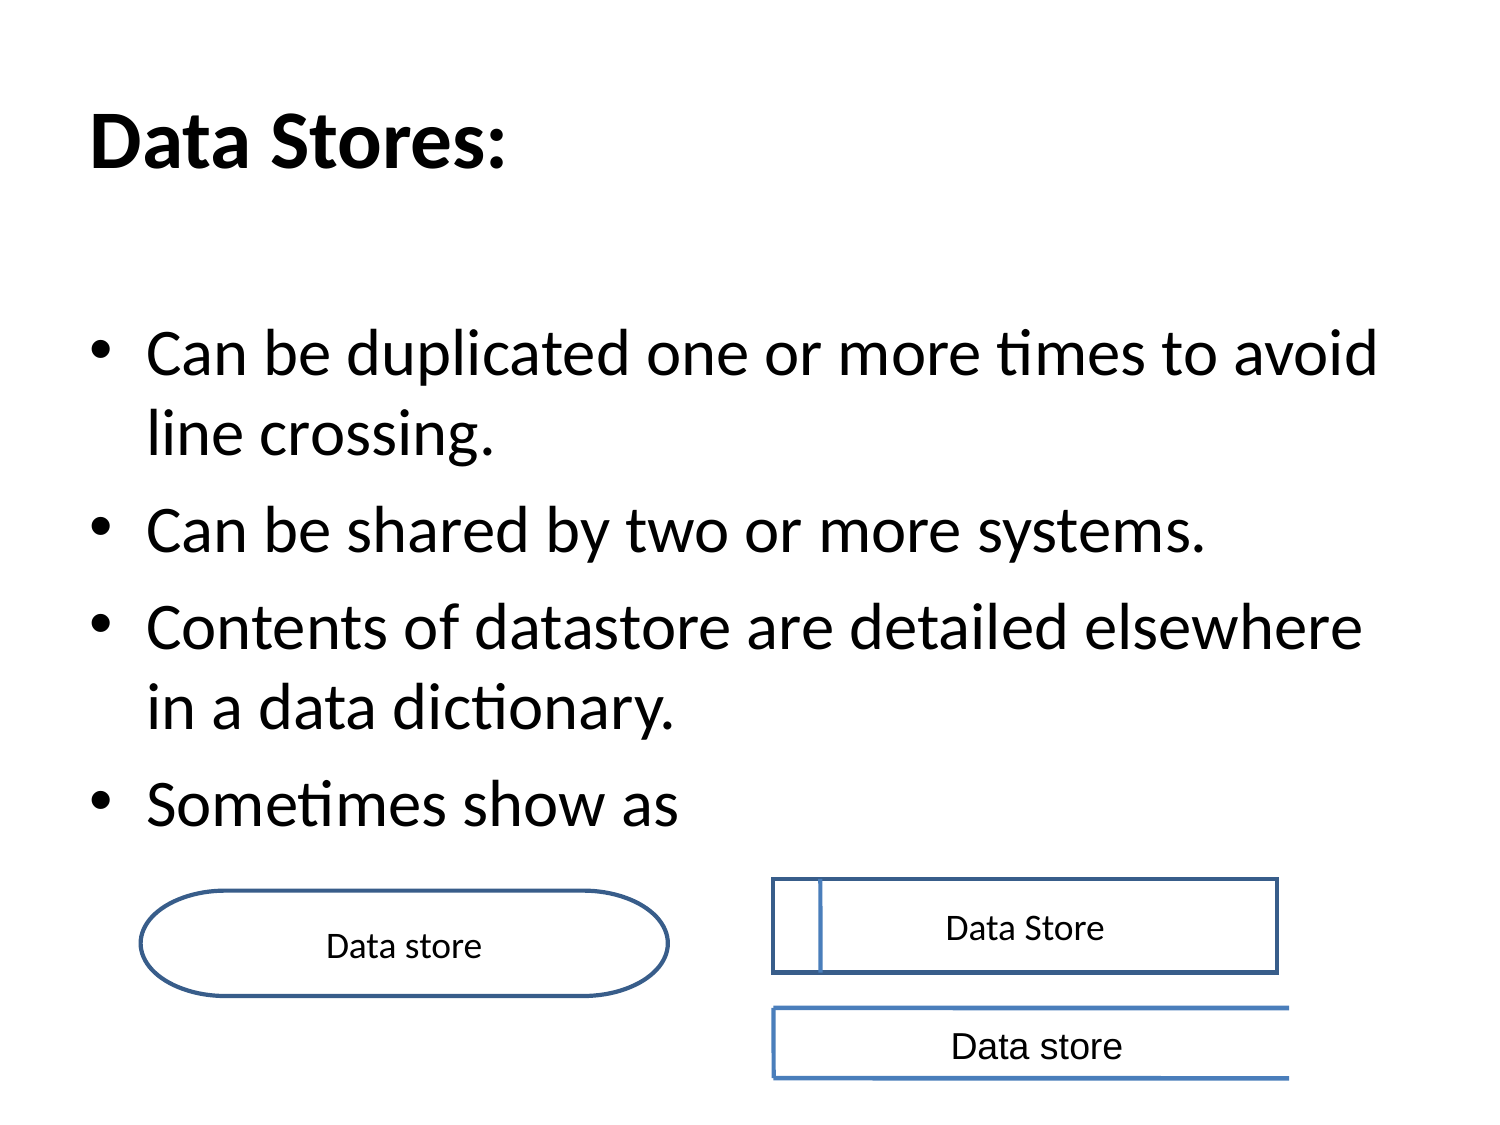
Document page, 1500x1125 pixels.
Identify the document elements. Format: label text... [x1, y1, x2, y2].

text_box Data store [935, 1014, 1206, 1075]
text_box Data store [140, 890, 668, 997]
text_box Data Store [773, 878, 820, 973]
text_box Data Store [821, 878, 1278, 973]
text_box Data Stores: Can be duplicated one or more times to avoid line crossing. Can be shared by two or more systems. Contents of datastore are detailed elsewhere in a data dictionary. Sometimes show as [75, 78, 1425, 867]
